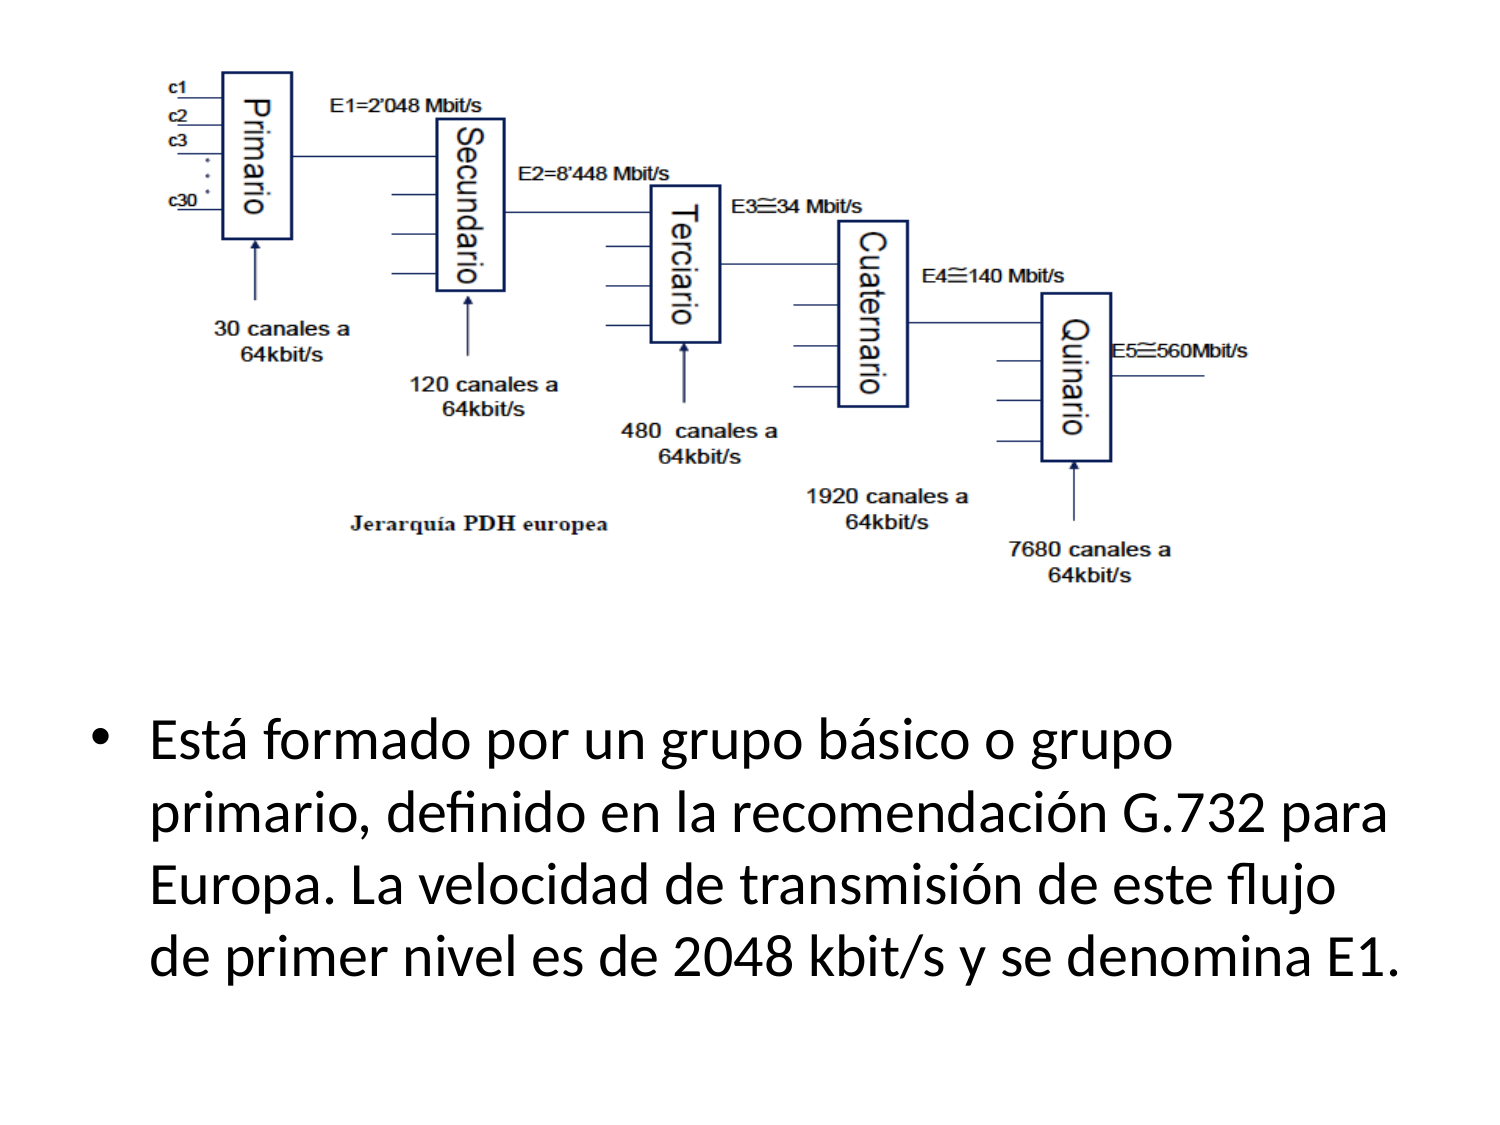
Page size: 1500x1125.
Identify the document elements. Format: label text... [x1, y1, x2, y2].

picture [159, 66, 1273, 622]
list Está formado por un grupo básico o grupo primario, definido en la recomendación G.732 para Europa. La velocidad de transmisión de este flujo de primer nivel es de 2048 kbit/s y se denomina E1. [75, 692, 1425, 1005]
